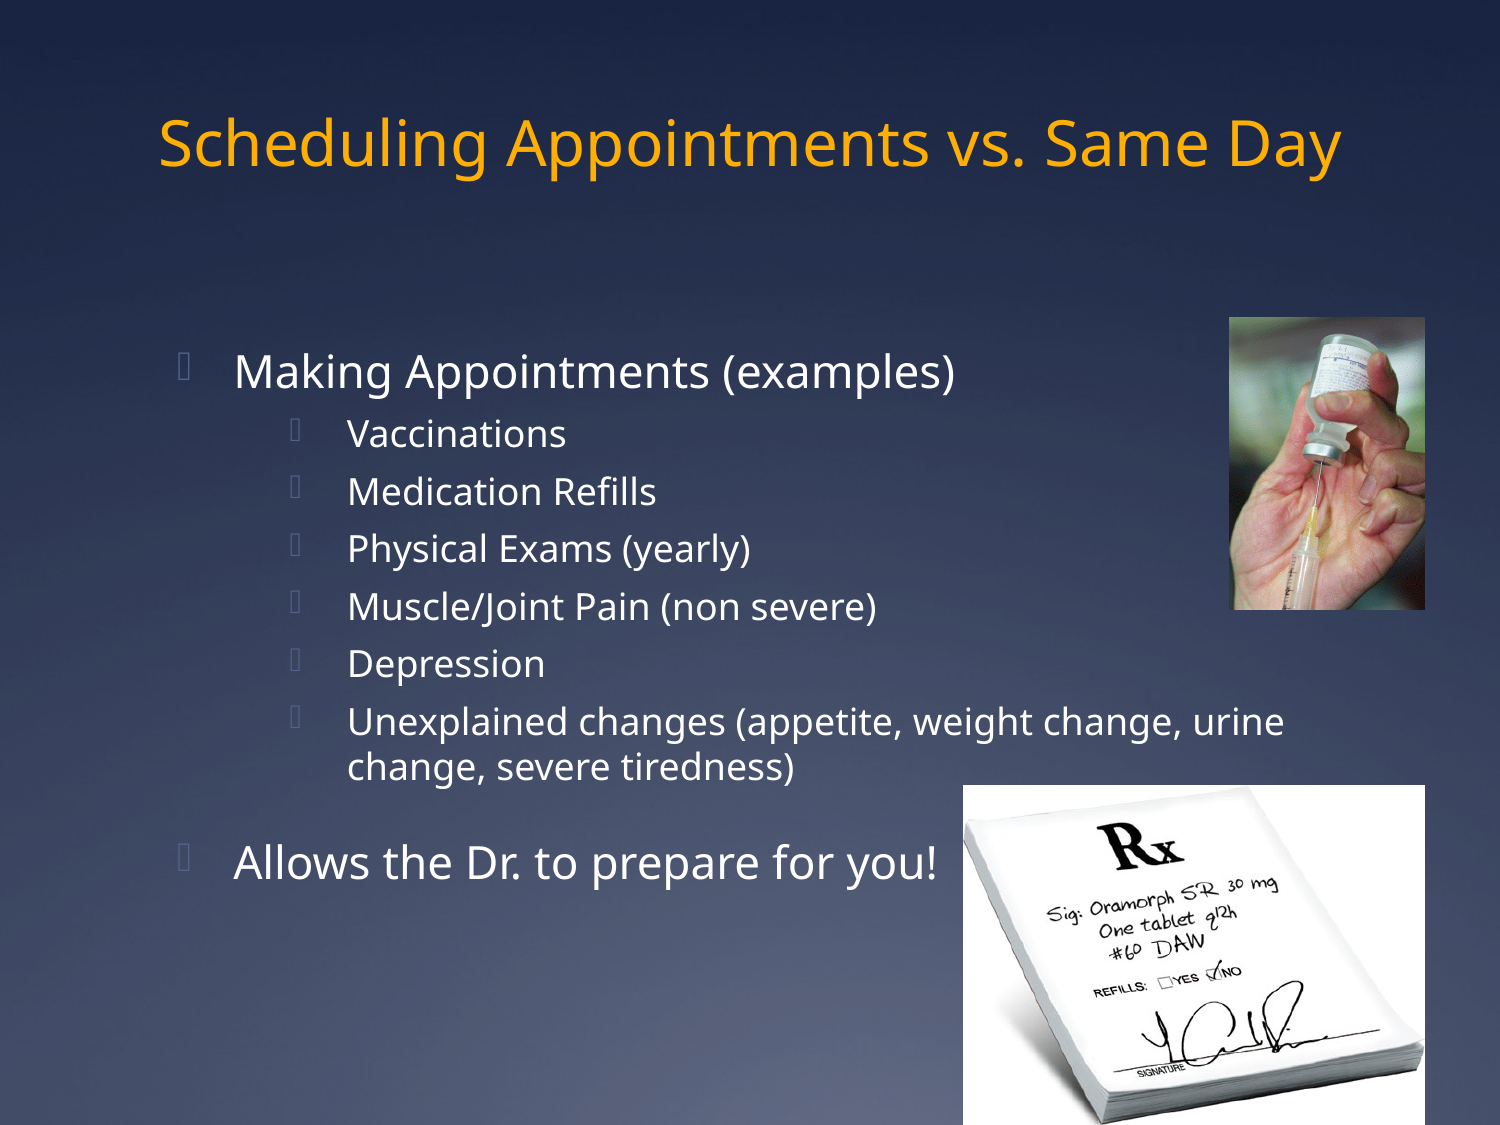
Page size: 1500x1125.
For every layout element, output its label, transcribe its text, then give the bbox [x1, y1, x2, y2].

list Making Appointments (examples) Vaccinations Medication Refills Physical Exams (yearly) Muscle/Joint Pain (non severe) Depression Unexplained changes (appetite, weight change, urine change, severe tiredness) Allows the Dr. to prepare for you! [162, 335, 1338, 1005]
title Scheduling Appointments vs. Same Day [100, 95, 1400, 225]
picture [1227, 316, 1426, 611]
picture [962, 784, 1427, 1125]
